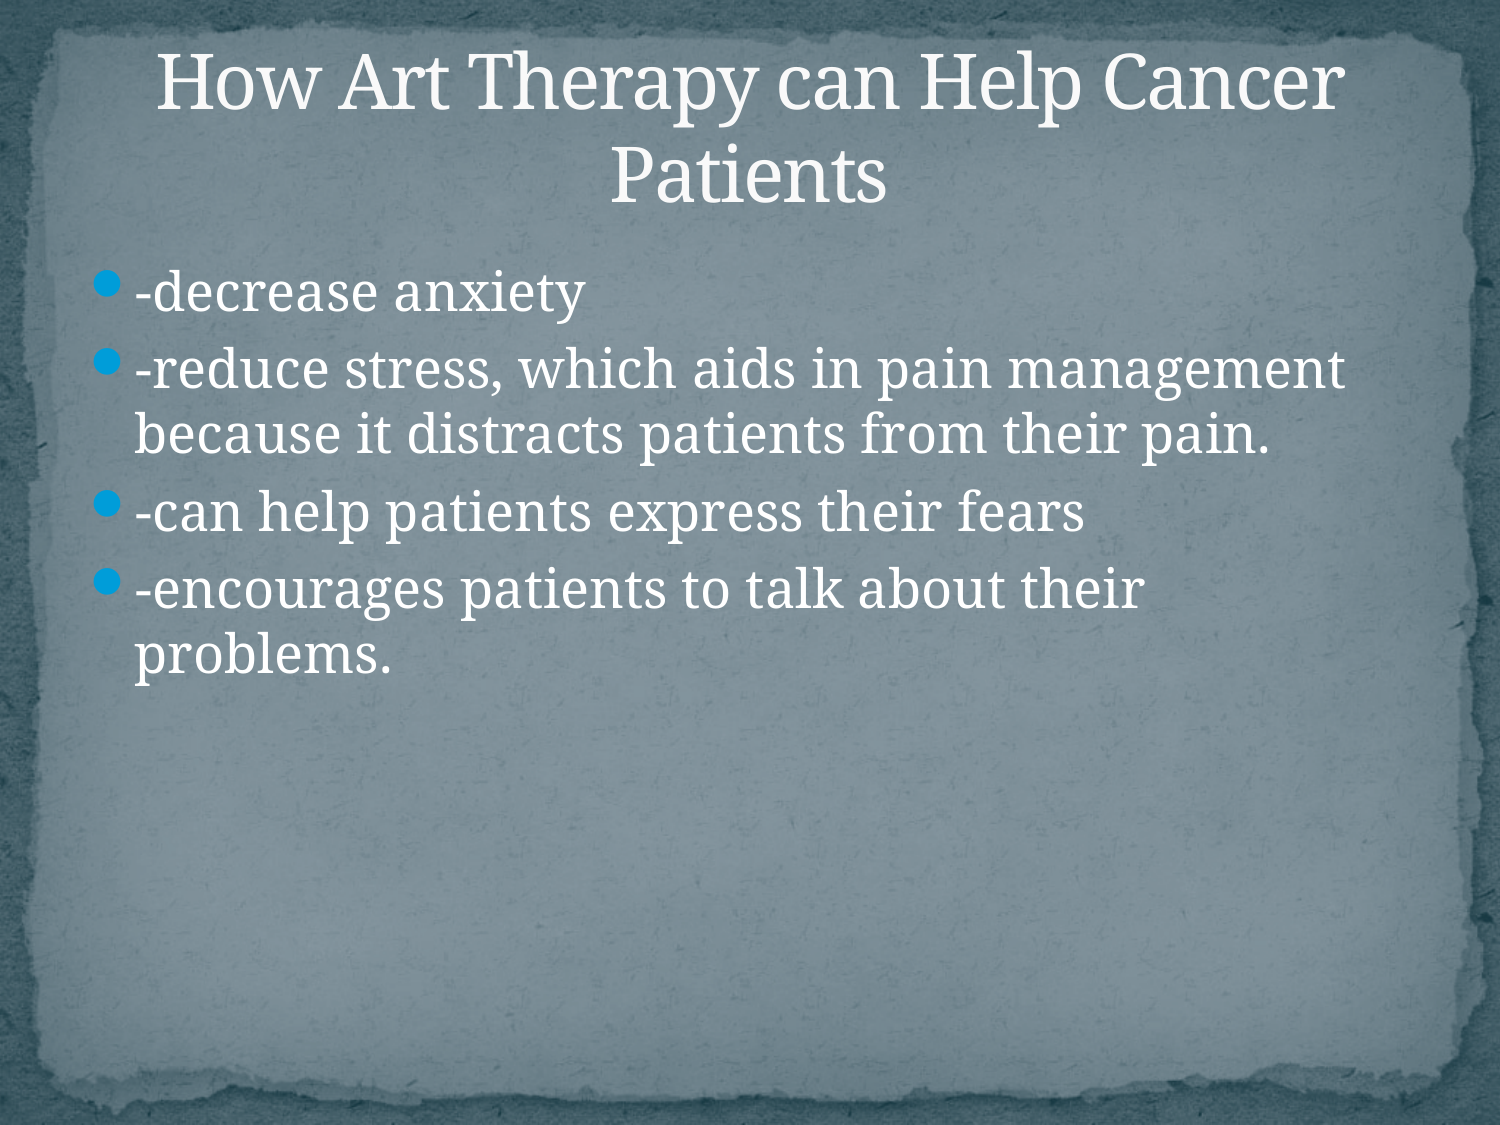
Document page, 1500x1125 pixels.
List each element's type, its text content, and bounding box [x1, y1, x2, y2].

title How Art Therapy can Help Cancer Patients [74, 24, 1425, 225]
list -decrease anxiety -reduce stress, which aids in pain management because it distracts patients from their pain. -can help patients express their fears -encourages patients to talk about their problems. [75, 249, 1425, 1000]
